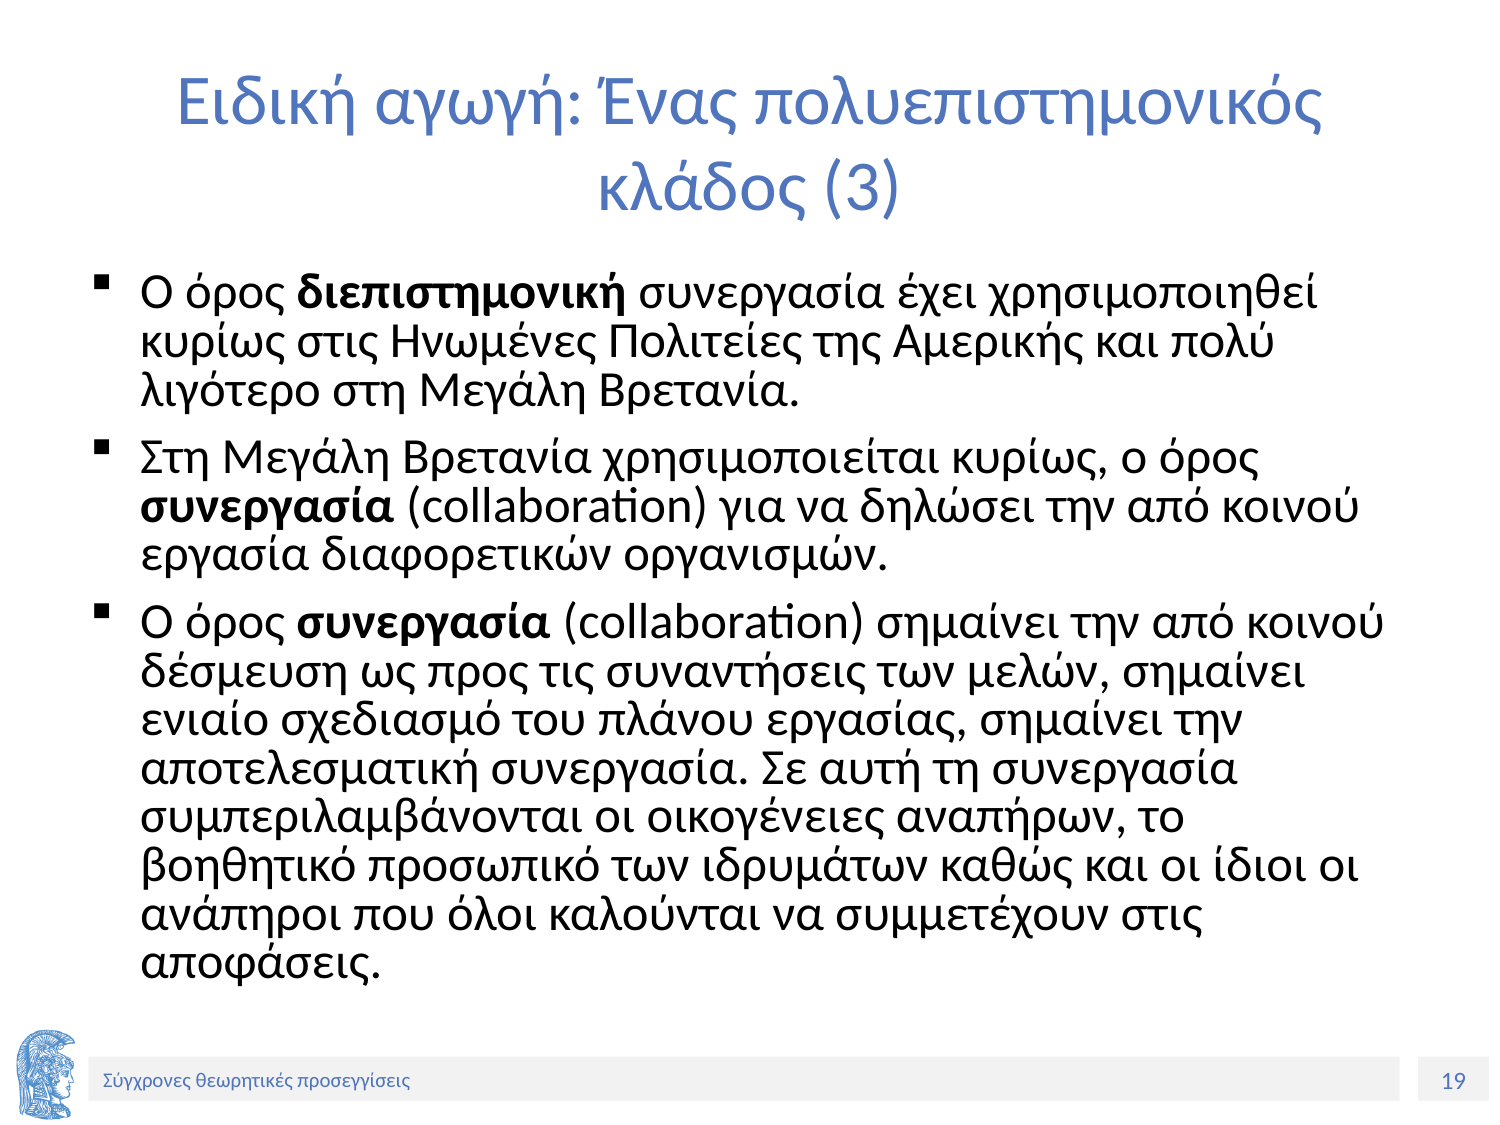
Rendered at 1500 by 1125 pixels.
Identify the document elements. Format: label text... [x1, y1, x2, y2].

title Ειδική αγωγή: Ένας πολυεπιστημονικός κλάδος (3) [75, 45, 1425, 233]
list Ο όρος διεπιστημονική συνεργασία έχει χρησιμοποιηθεί κυρίως στις Ηνωμένες Πολιτείες της Αμερικής και πολύ λιγότερο στη Μεγάλη Βρετανία. Στη Μεγάλη Βρετανία χρησιμοποιείται κυρίως, ο όρος συνεργασία (collaboration) για να δηλώσει την από κοινού εργασία διαφορετικών οργανισμών. Ο όρος συνεργασία (collaboration) σημαίνει την από κοινού δέσμευση ως προς τις συναντήσεις των μελών, σημαίνει ενιαίο σχεδιασμό του πλάνου εργασίας, σημαίνει την αποτελεσματική συνεργασία. Σε αυτή τη συνεργασία συμπεριλαμβάνονται οι οικογένειες αναπήρων, το βοηθητικό προσωπικό των ιδρυμάτων καθώς και οι ίδιοι οι ανάπηροι που όλοι καλούνται να συμμετέχουν στις αποφάσεις. [75, 262, 1425, 1005]
picture [9, 1026, 81, 1120]
